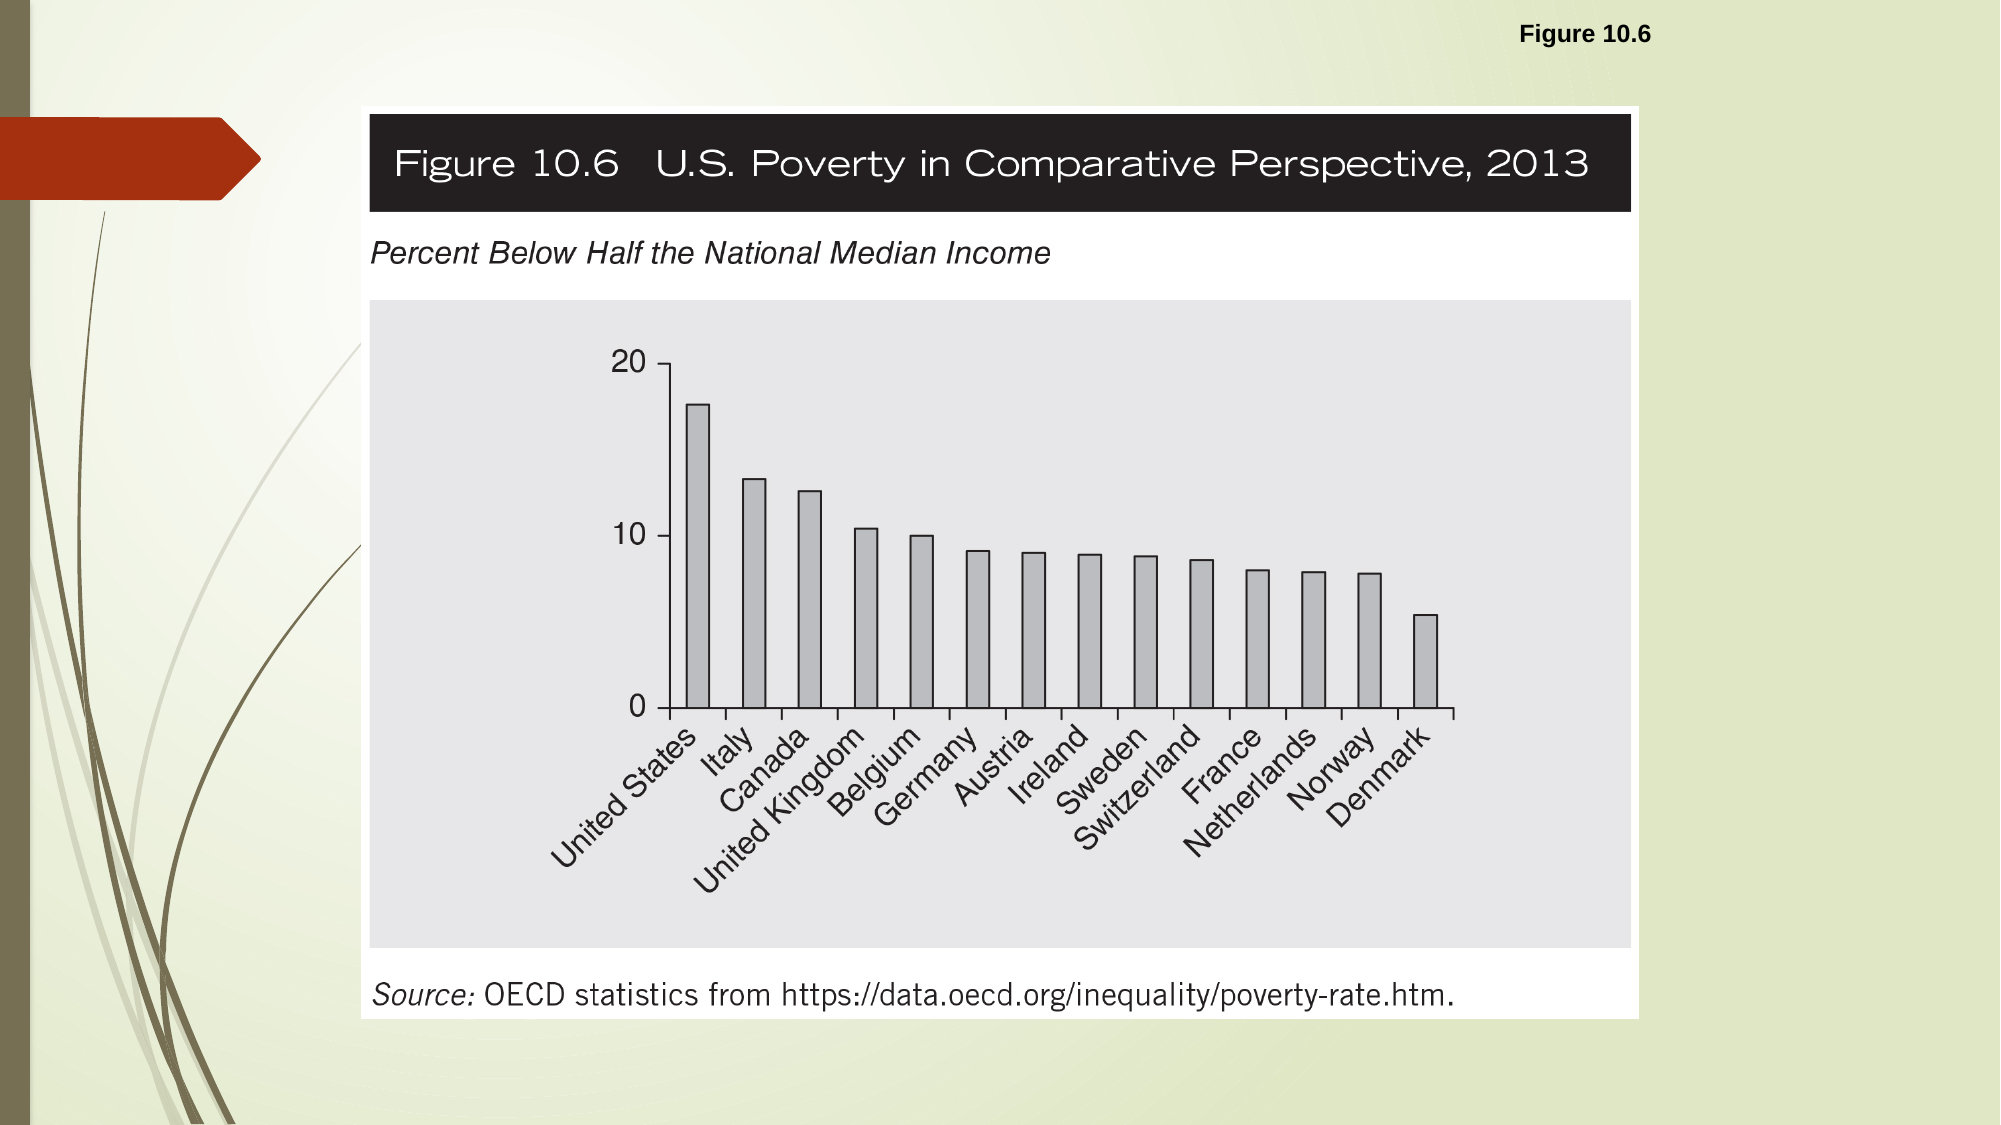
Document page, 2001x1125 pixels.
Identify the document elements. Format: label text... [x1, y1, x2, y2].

picture [360, 106, 1639, 1019]
text_box Figure 10.6 [1291, 10, 1667, 56]
